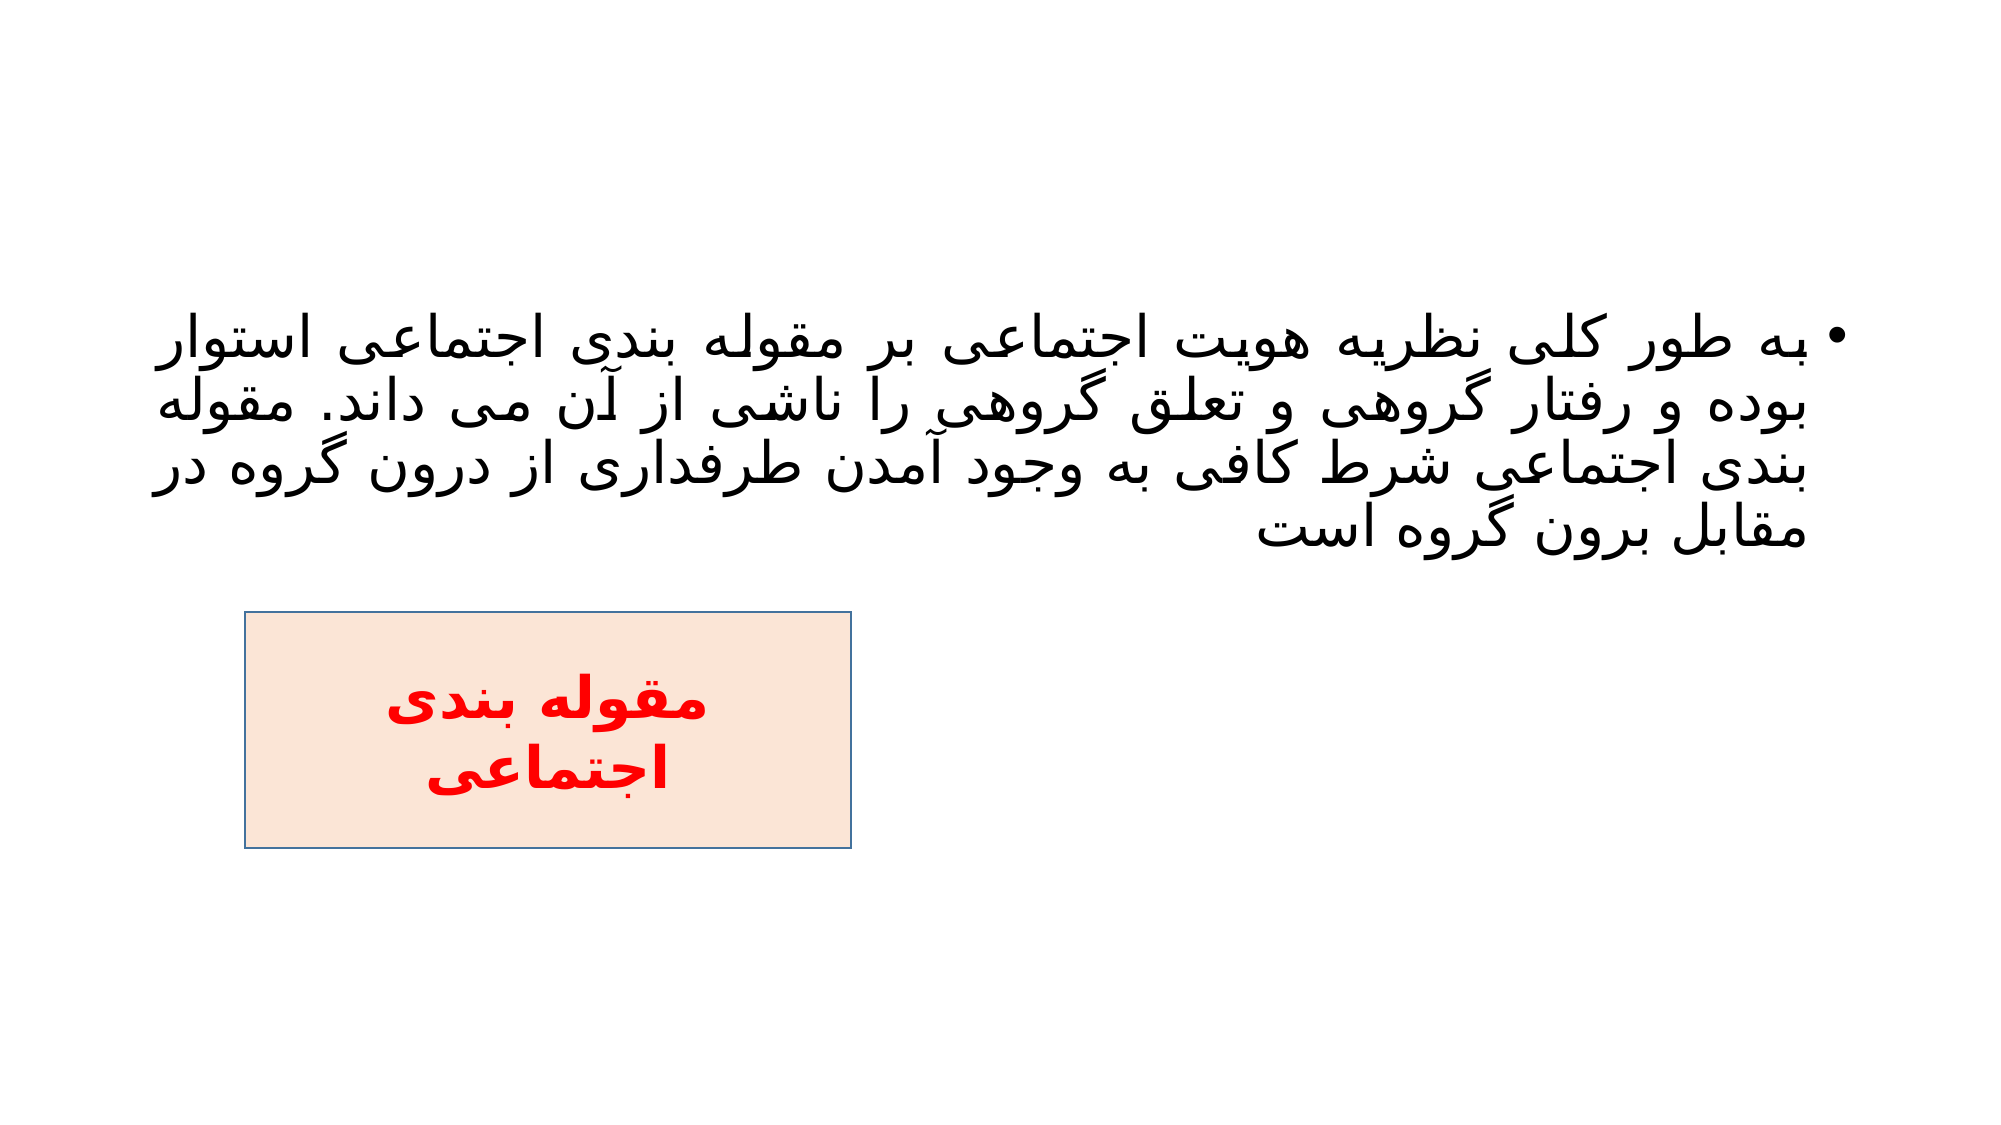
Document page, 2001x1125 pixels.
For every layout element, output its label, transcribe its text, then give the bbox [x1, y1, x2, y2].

list به طور کلی نظریه هویت اجتماعی بر مقوله بندی اجتماعی استوار بوده و رفتار گروهی و تعلق گروهی را ناشی از آن می داند. مقوله بندی اجتماعی شرط کافی به وجود آمدن طرفداری از درون گروه در مقابل برون گروه است [137, 299, 1863, 1014]
text_box مقوله بندی اجتماعی [244, 611, 852, 849]
